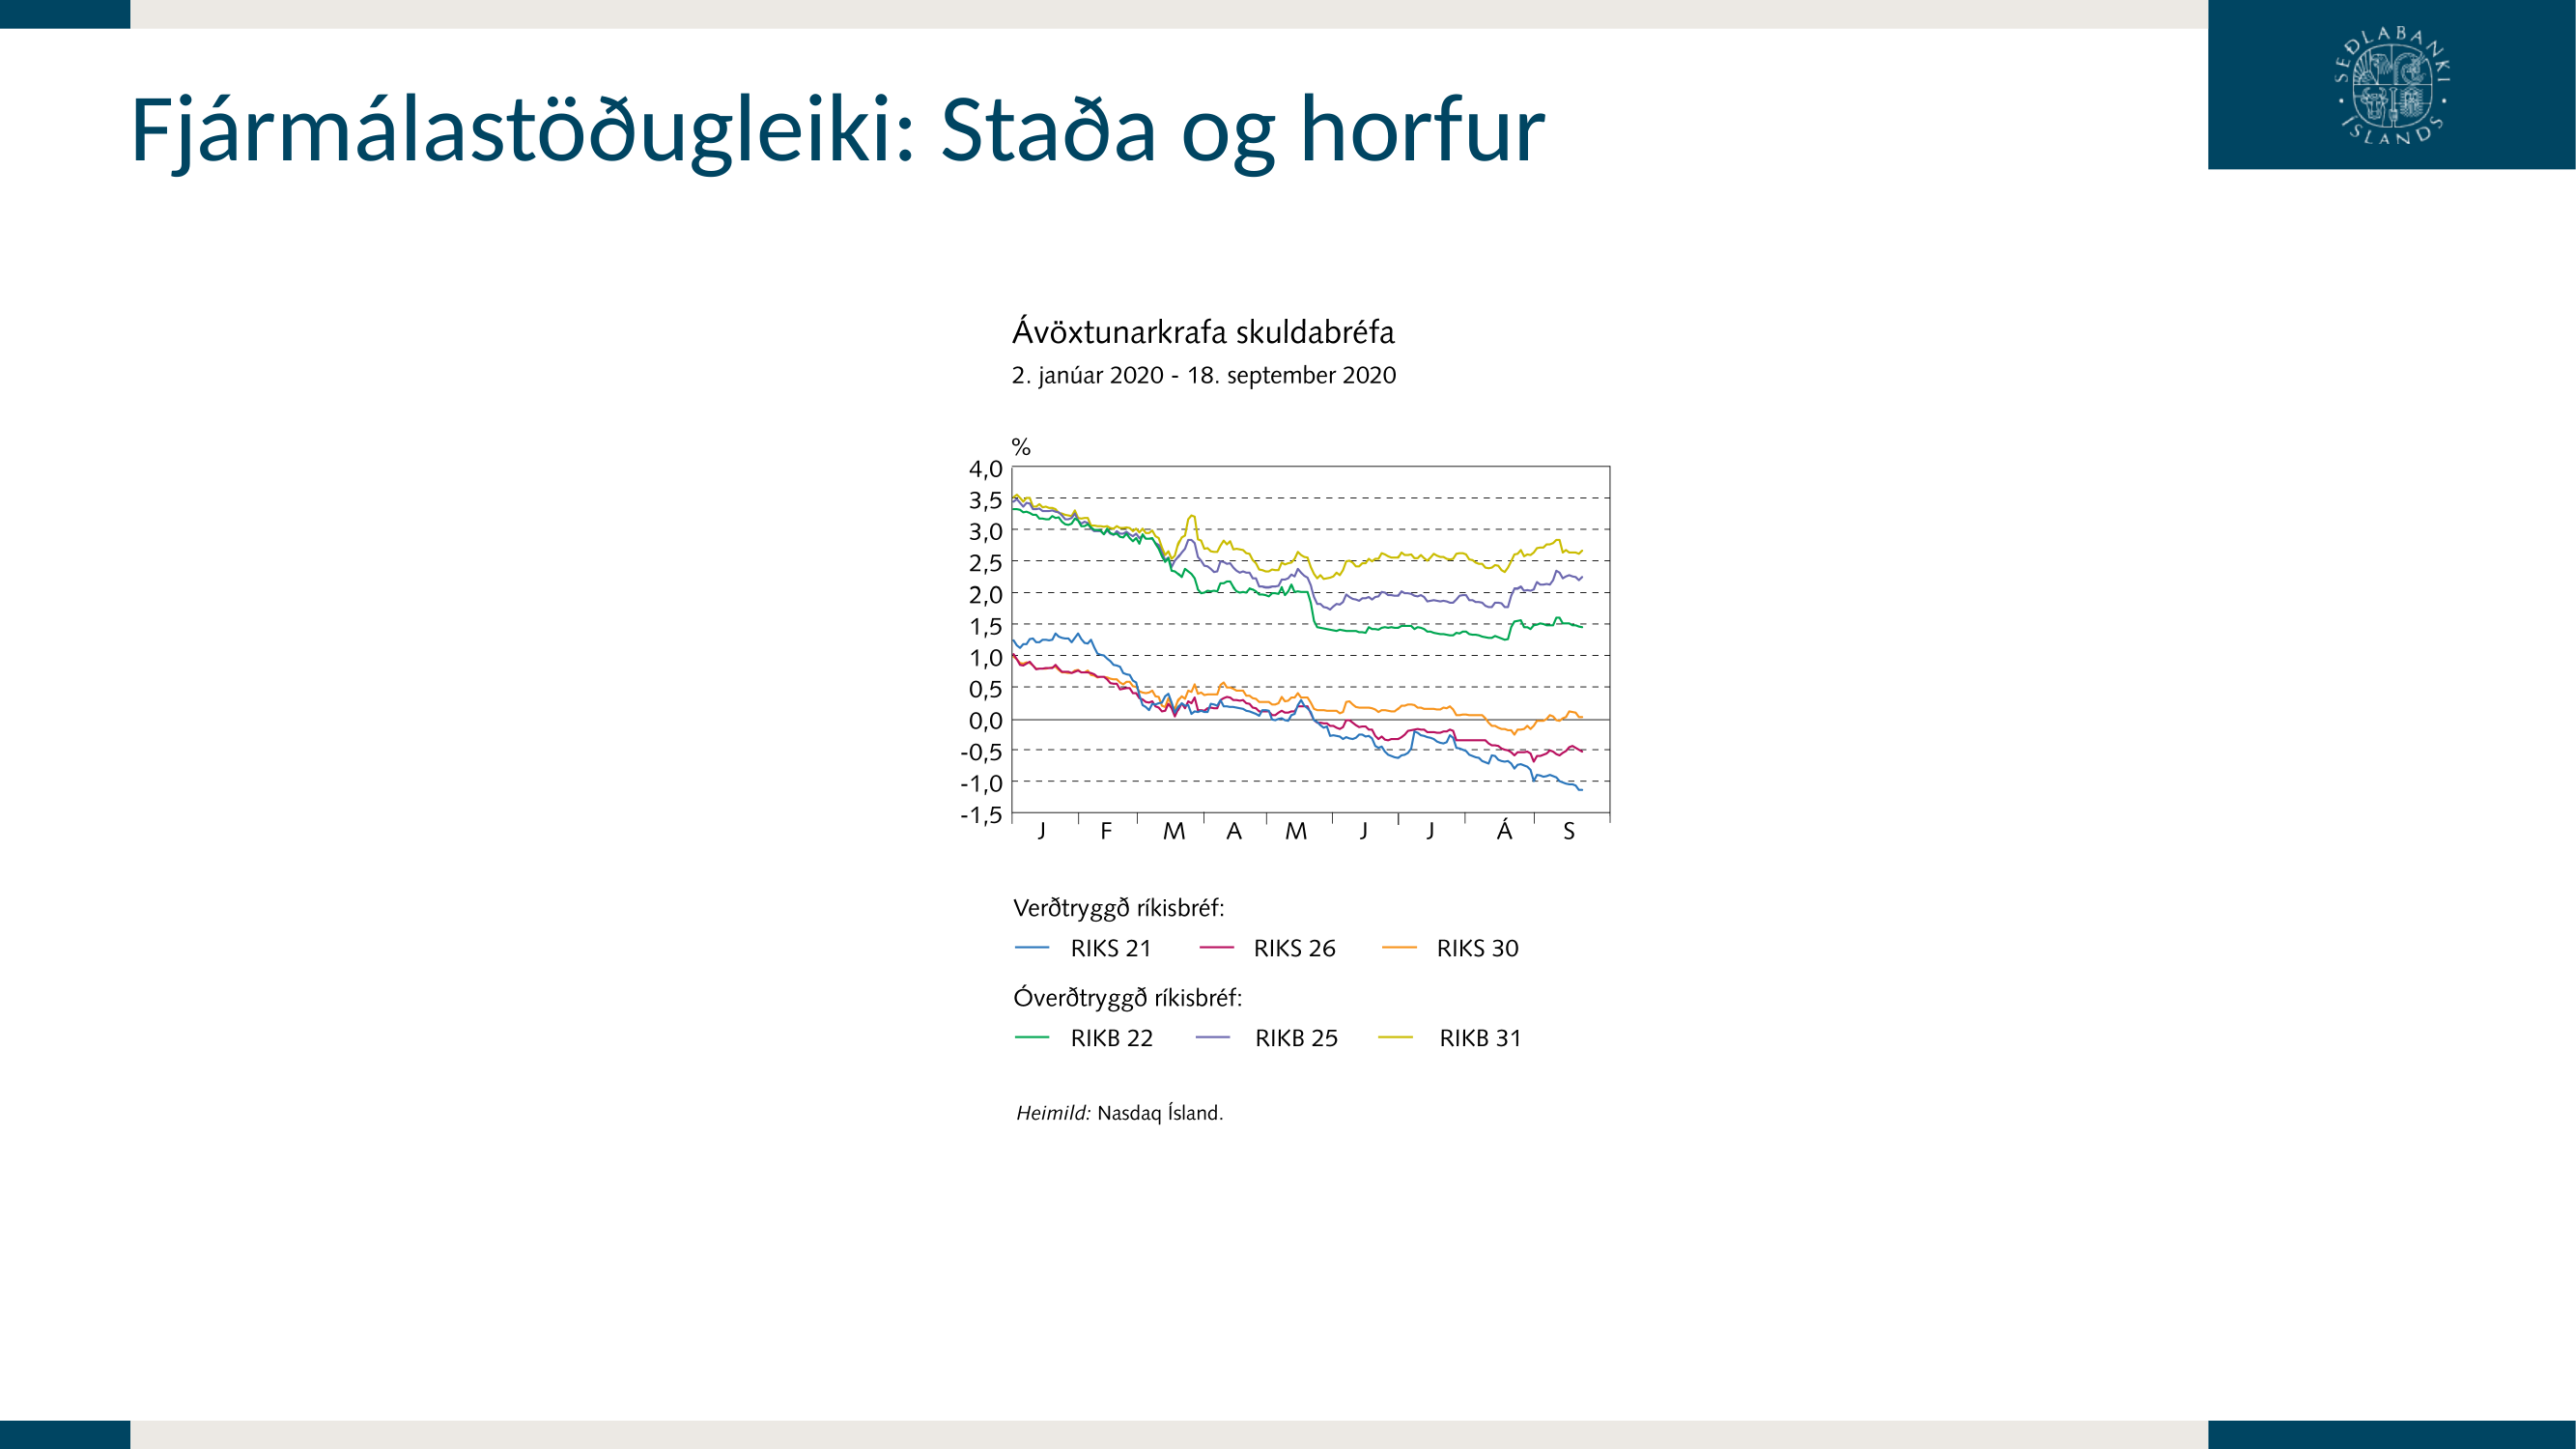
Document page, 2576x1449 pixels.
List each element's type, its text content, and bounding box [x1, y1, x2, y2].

title Fjármálastöðugleiki: Staða og horfur [129, 86, 2178, 290]
picture [959, 314, 1617, 1135]
